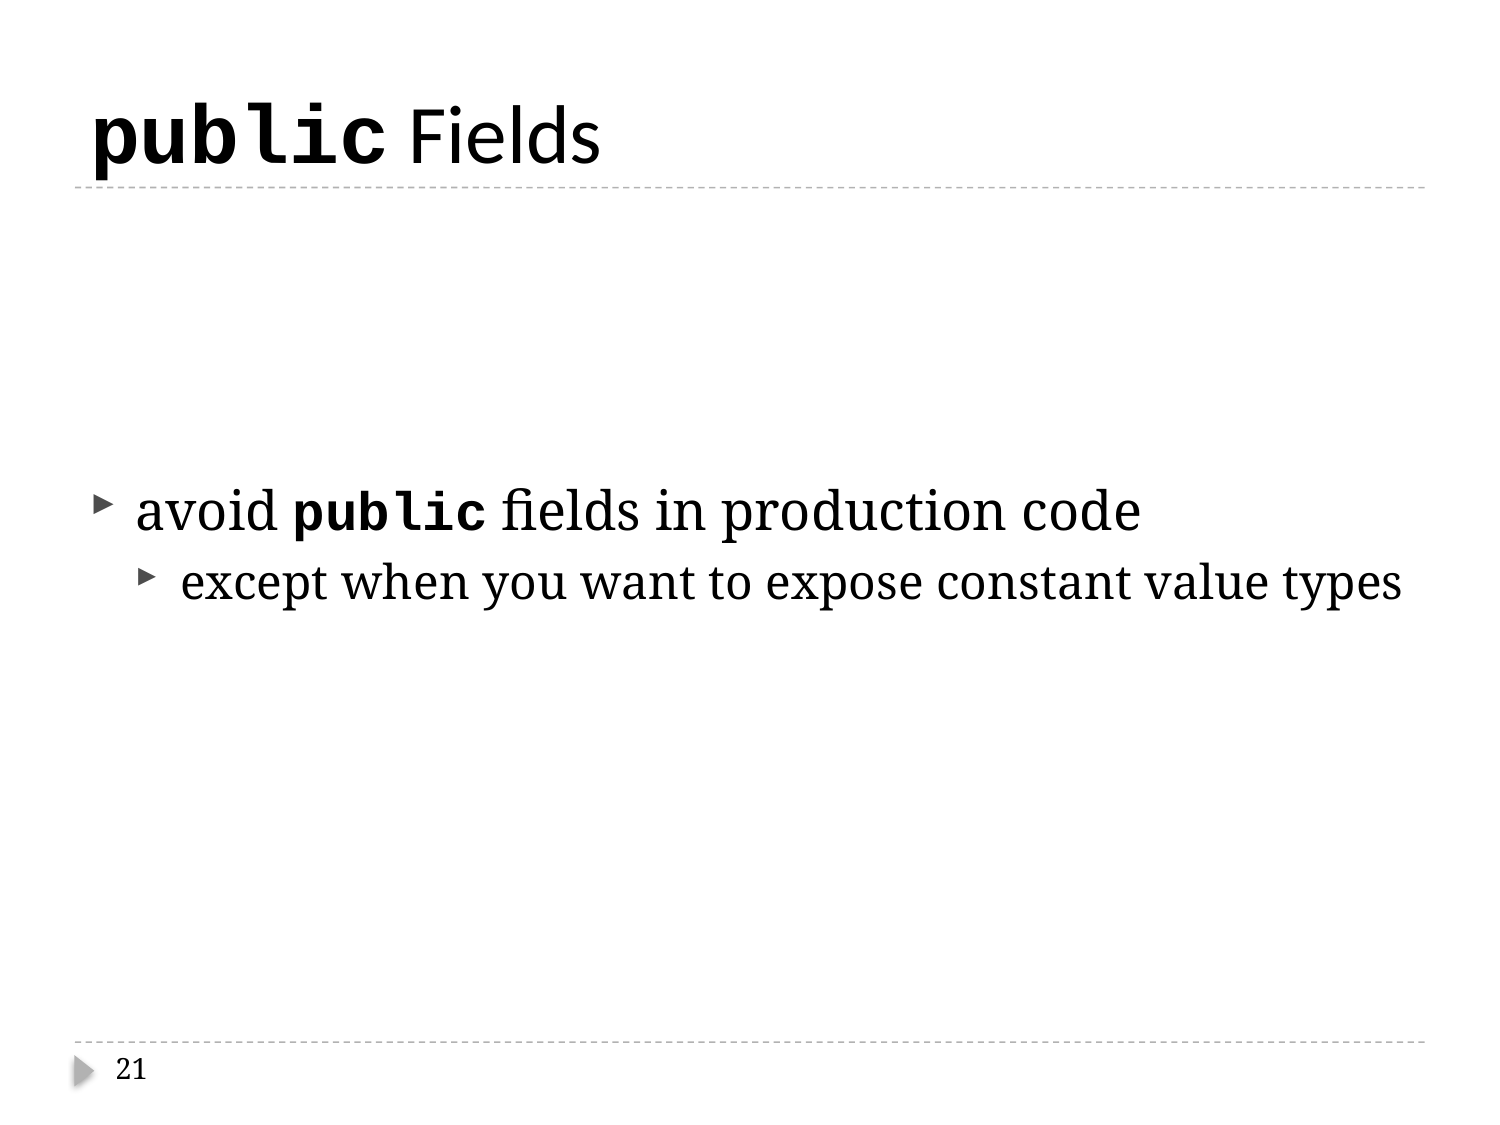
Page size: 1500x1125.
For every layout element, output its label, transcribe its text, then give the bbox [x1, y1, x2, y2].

list avoid public fields in production code except when you want to expose constant value types [74, 468, 1426, 632]
slide_number 21 [100, 1042, 426, 1103]
title public Fields [74, 24, 1426, 188]
